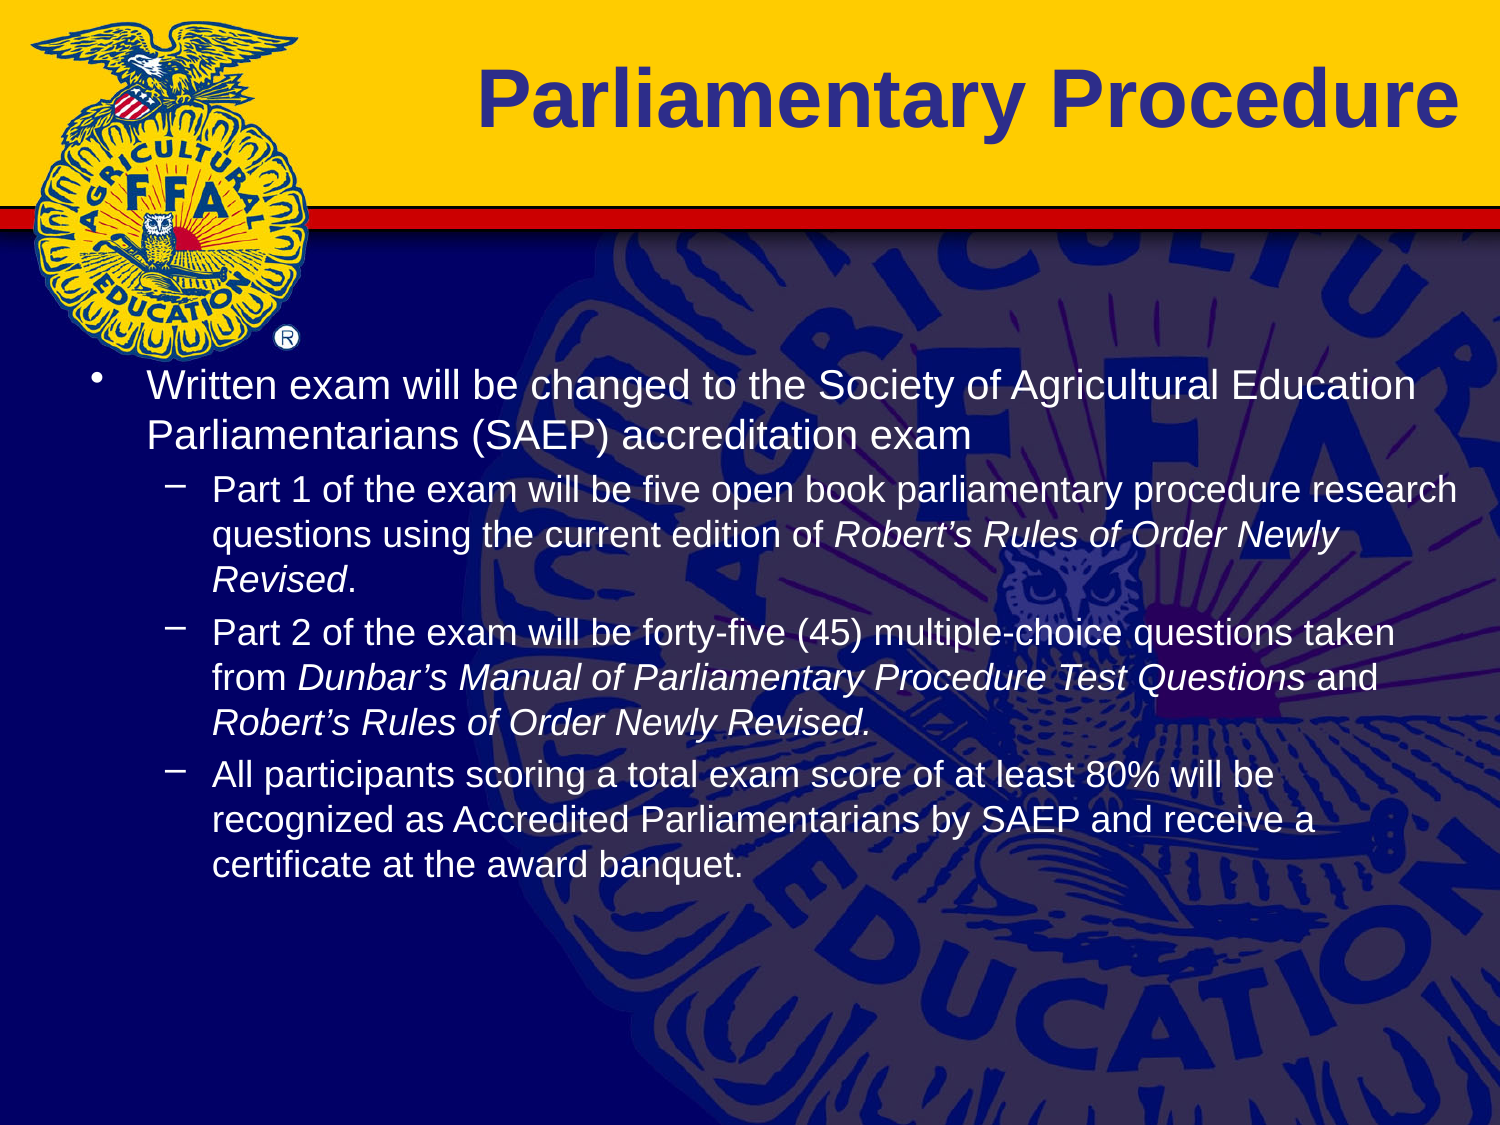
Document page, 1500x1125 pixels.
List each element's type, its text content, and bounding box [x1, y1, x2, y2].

picture [0, 0, 1500, 1125]
title Parliamentary Procedure [300, 0, 1500, 188]
list Written exam will be changed to the Society of Agricultural Education Parliamentarians (SAEP) accreditation exam Part 1 of the exam will be five open book parliamentary procedure research questions using the current edition of Robert’s Rules of Order Newly Revised. Part 2 of the exam will be forty-five (45) multiple-choice questions taken from Dunbar’s Manual of Parliamentary Procedure Test Questions and Robert’s Rules of Order Newly Revised. All participants scoring a total exam score of at least 80% will be recognized as Accredited Parliamentarians by SAEP and receive a certificate at the award banquet. [75, 262, 1475, 1005]
